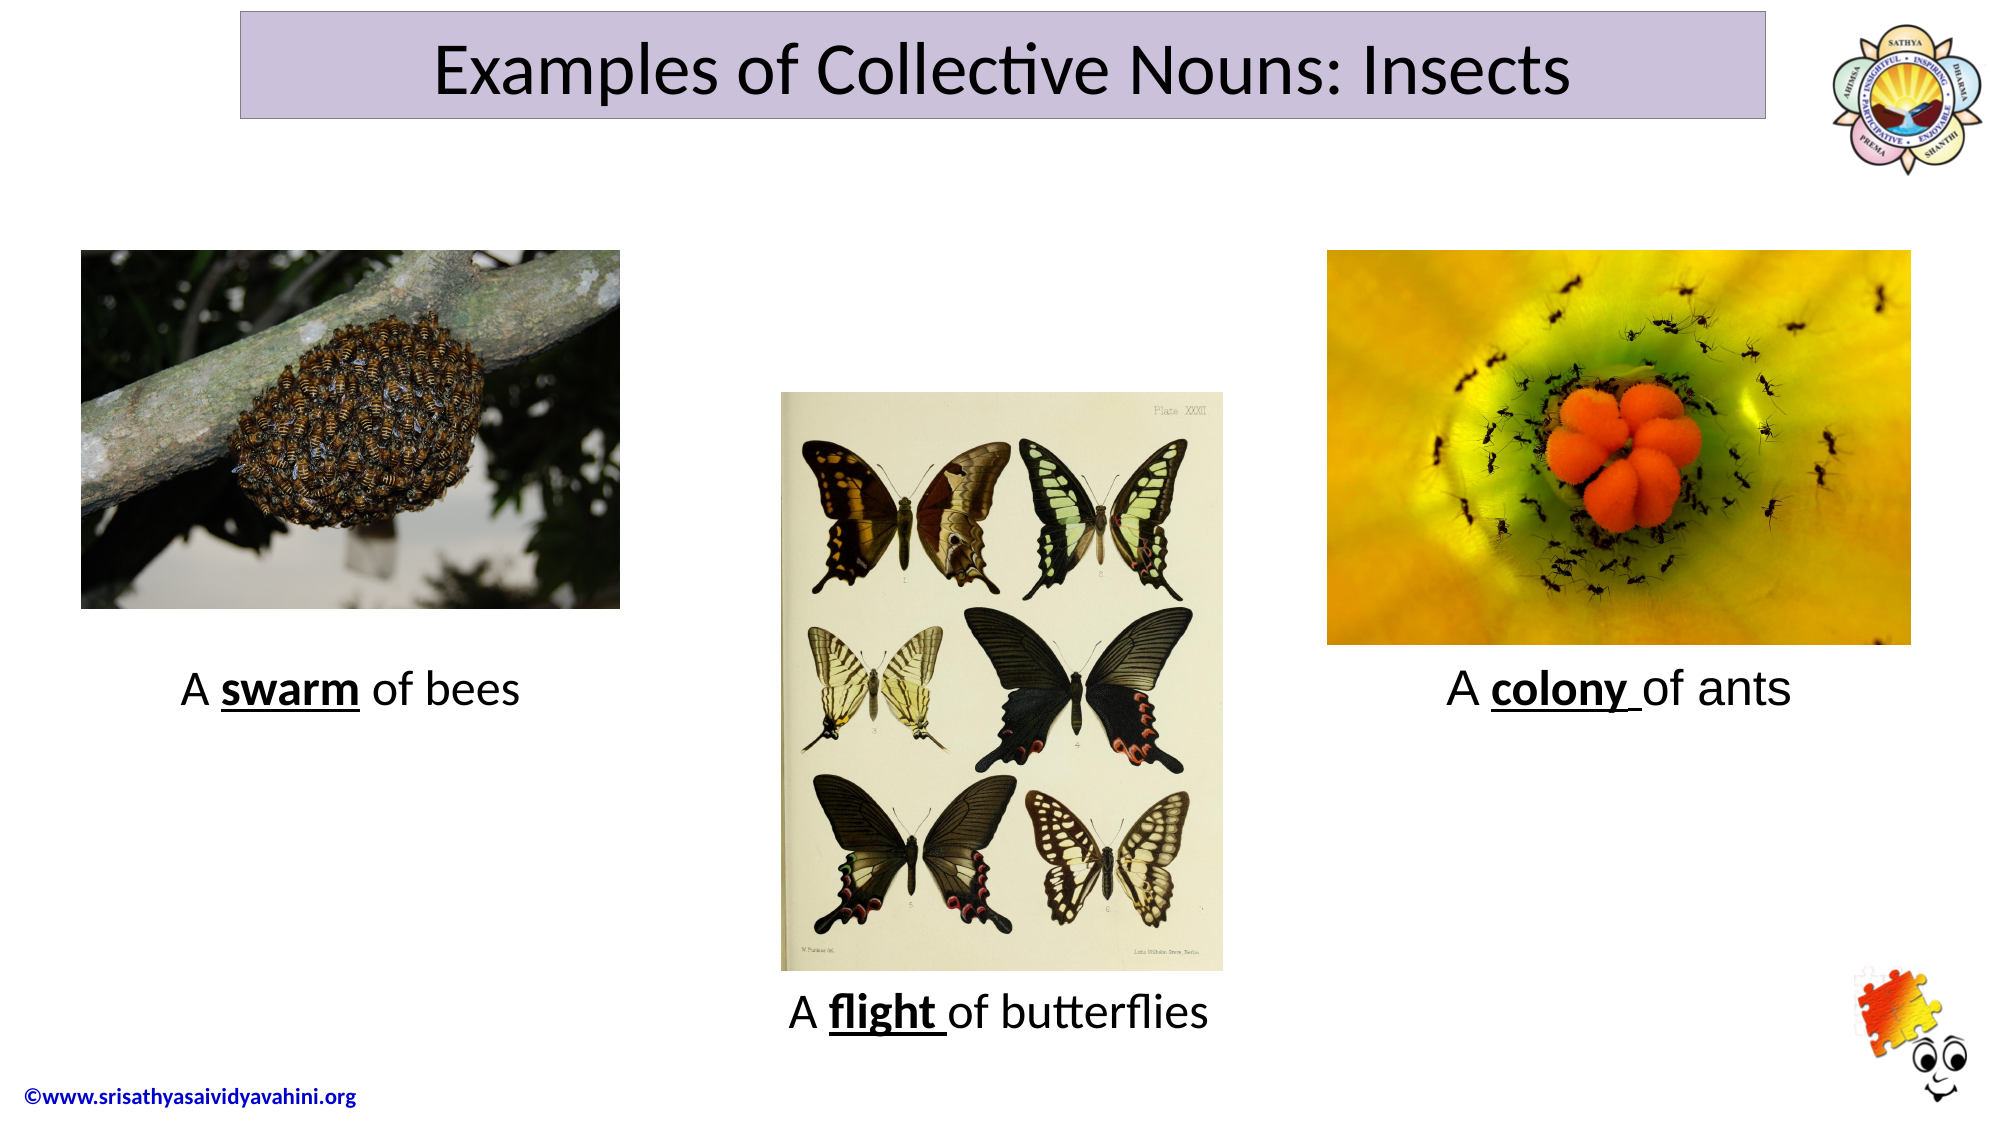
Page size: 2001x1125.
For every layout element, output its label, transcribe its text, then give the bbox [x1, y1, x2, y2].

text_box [1327, 250, 1911, 725]
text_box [80, 250, 621, 725]
title Examples of Collective Nouns: Insects [240, 11, 1766, 119]
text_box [768, 392, 1229, 1048]
picture [1831, 957, 1982, 1108]
picture [1827, 21, 1986, 176]
